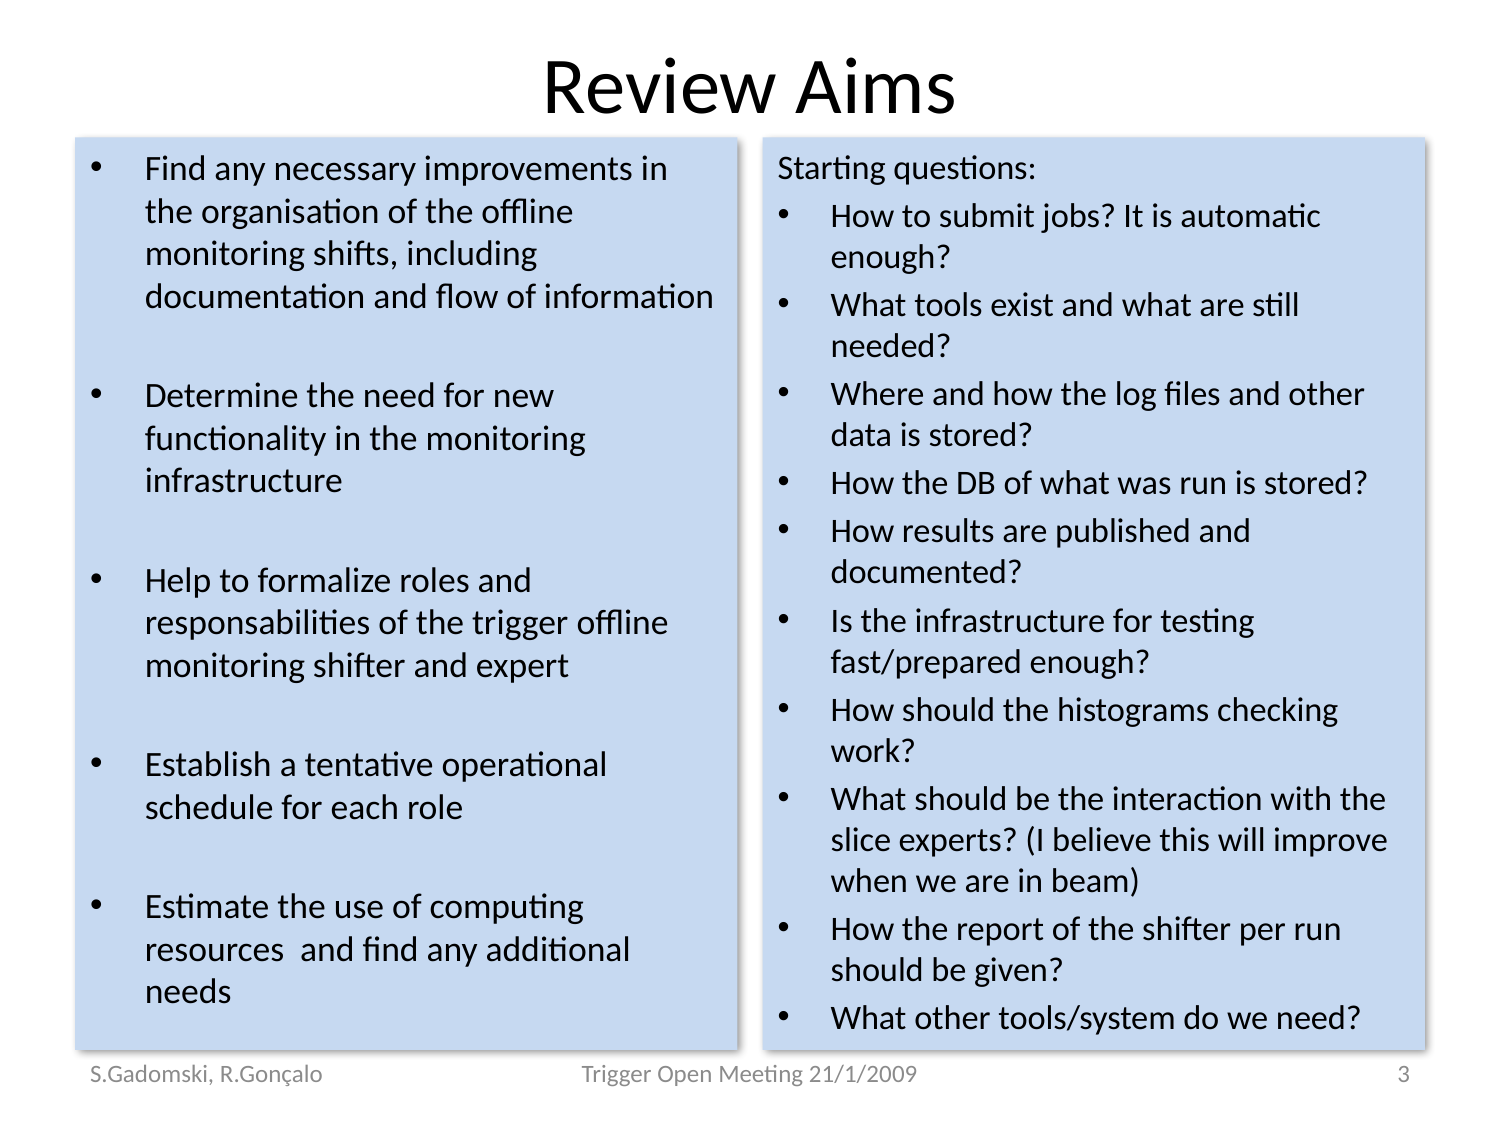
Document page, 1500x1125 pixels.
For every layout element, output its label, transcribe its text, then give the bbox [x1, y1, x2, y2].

footer Trigger Open Meeting 21/1/2009 [512, 1042, 988, 1103]
slide_number S.Gadomski, R.Gonçalo [75, 1042, 425, 1103]
list Starting questions: How to submit jobs? It is automatic enough? What tools exist and what are still needed? Where and how the log files and other data is stored? How the DB of what was run is stored? How results are published and documented? Is the infrastructure for testing fast/prepared enough? How should the histograms checking work? What should be the interaction with the slice experts? (I believe this will improve when we are in beam) How the report of the shifter per run should be given? What other tools/system do we need? [762, 137, 1425, 1050]
slide_number 3 [1074, 1042, 1425, 1103]
list Find any necessary improvements in the organisation of the offline monitoring shifts, including documentation and flow of information Determine the need for new functionality in the monitoring infrastructure Help to formalize roles and responsabilities of the trigger offline monitoring shifter and expert Establish a tentative operational schedule for each role Estimate the use of computing resources and find any additional needs [75, 137, 738, 1050]
title Review Aims [75, 24, 1425, 138]
